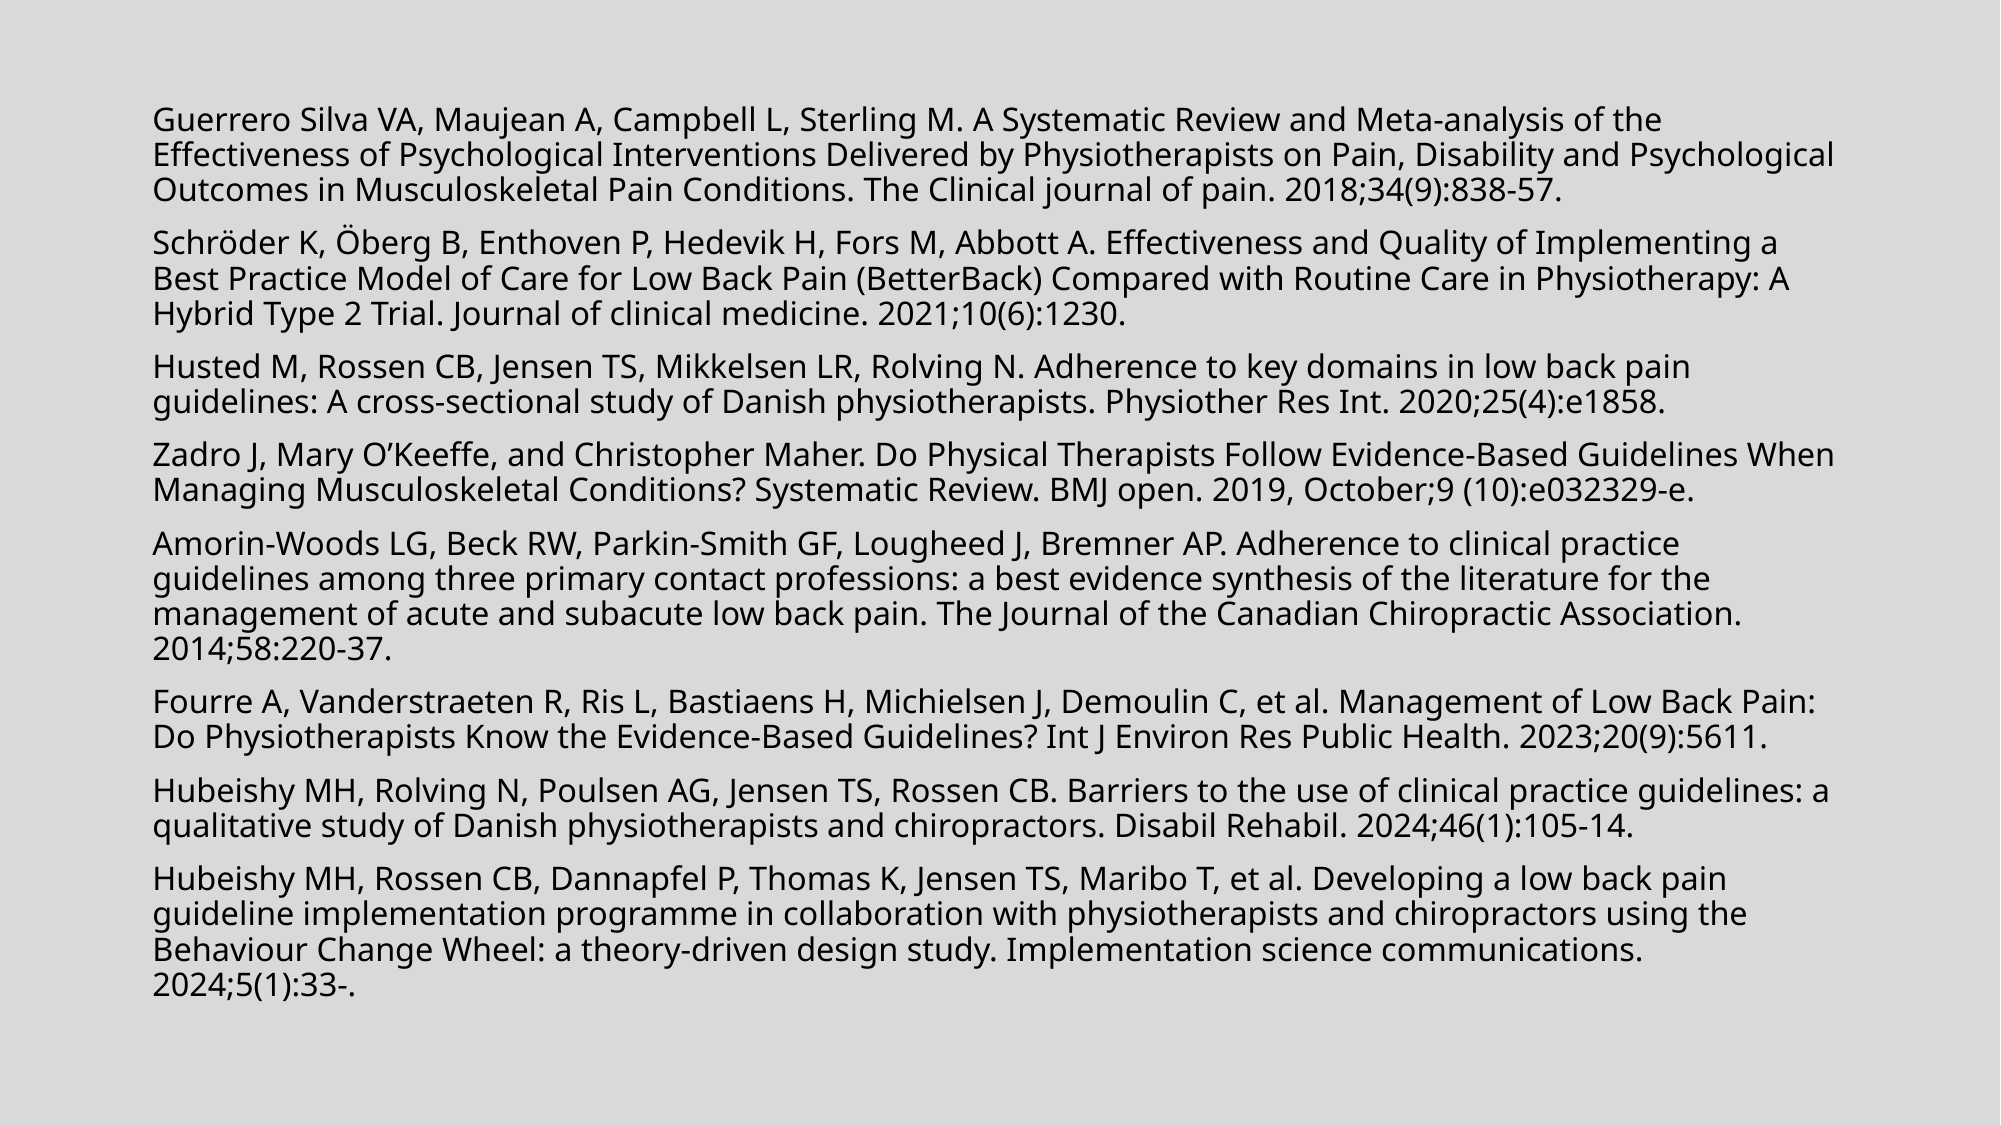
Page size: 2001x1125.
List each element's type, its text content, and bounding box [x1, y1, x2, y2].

list Guerrero Silva VA, Maujean A, Campbell L, Sterling M. A Systematic Review and Meta-analysis of the Effectiveness of Psychological Interventions Delivered by Physiotherapists on Pain, Disability and Psychological Outcomes in Musculoskeletal Pain Conditions. The Clinical journal of pain. 2018;34(9):838-57. Schröder K, Öberg B, Enthoven P, Hedevik H, Fors M, Abbott A. Effectiveness and Quality of Implementing a Best Practice Model of Care for Low Back Pain (BetterBack) Compared with Routine Care in Physiotherapy: A Hybrid Type 2 Trial. Journal of clinical medicine. 2021;10(6):1230. Husted M, Rossen CB, Jensen TS, Mikkelsen LR, Rolving N. Adherence to key domains in low back pain guidelines: A cross-sectional study of Danish physiotherapists. Physiother Res Int. 2020;25(4):e1858. Zadro J, Mary O’Keeffe, and Christopher Maher. Do Physical Therapists Follow Evidence-Based Guidelines When Managing Musculoskeletal Conditions? Systematic Review. BMJ open. 2019, October;9 (10):e032329-e. Amorin-Woods LG, Beck RW, Parkin-Smith GF, Lougheed J, Bremner AP. Adherence to clinical practice guidelines among three primary contact professions: a best evidence synthesis of the literature for the management of acute and subacute low back pain. The Journal of the Canadian Chiropractic Association. 2014;58:220-37. Fourre A, Vanderstraeten R, Ris L, Bastiaens H, Michielsen J, Demoulin C, et al. Management of Low Back Pain: Do Physiotherapists Know the Evidence-Based Guidelines? Int J Environ Res Public Health. 2023;20(9):5611. Hubeishy MH, Rolving N, Poulsen AG, Jensen TS, Rossen CB. Barriers to the use of clinical practice guidelines: a qualitative study of Danish physiotherapists and chiropractors. Disabil Rehabil. 2024;46(1):105-14. Hubeishy MH, Rossen CB, Dannapfel P, Thomas K, Jensen TS, Maribo T, et al. Developing a low back pain guideline implementation programme in collaboration with physiotherapists and chiropractors using the Behaviour Change Wheel: a theory-driven design study. Implementation science communications. 2024;5(1):33-. [137, 95, 1863, 1014]
